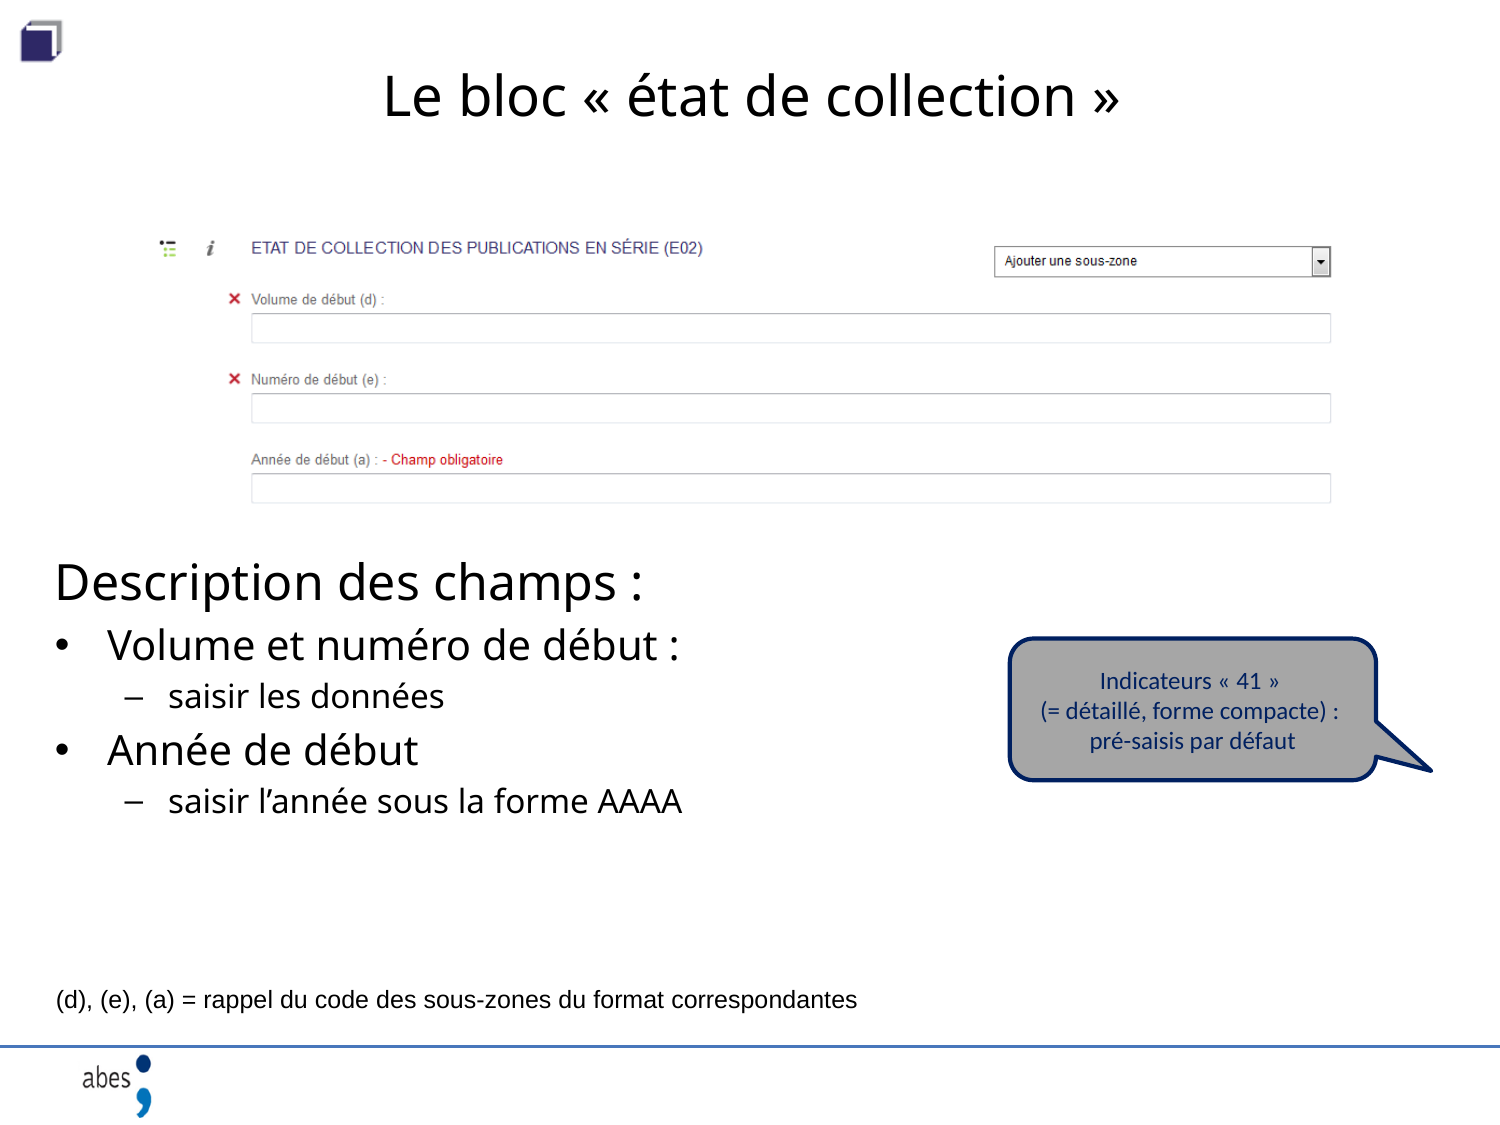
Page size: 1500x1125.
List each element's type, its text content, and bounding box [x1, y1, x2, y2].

picture [76, 1051, 161, 1118]
text_box (d), (e), (a) = rappel du code des sous-zones du format correspondantes [41, 976, 1412, 1021]
title Le bloc « état de collection » [76, 0, 1427, 188]
picture [17, 19, 73, 66]
picture [147, 219, 1356, 523]
list Description des champs : Volume et numéro de début : saisir les données Année de début saisir l’année sous la forme AAAA [41, 193, 1483, 1003]
text_box Indicateurs « 41 » (= détaillé, forme compacte) : pré-saisis par défaut [1007, 636, 1434, 783]
